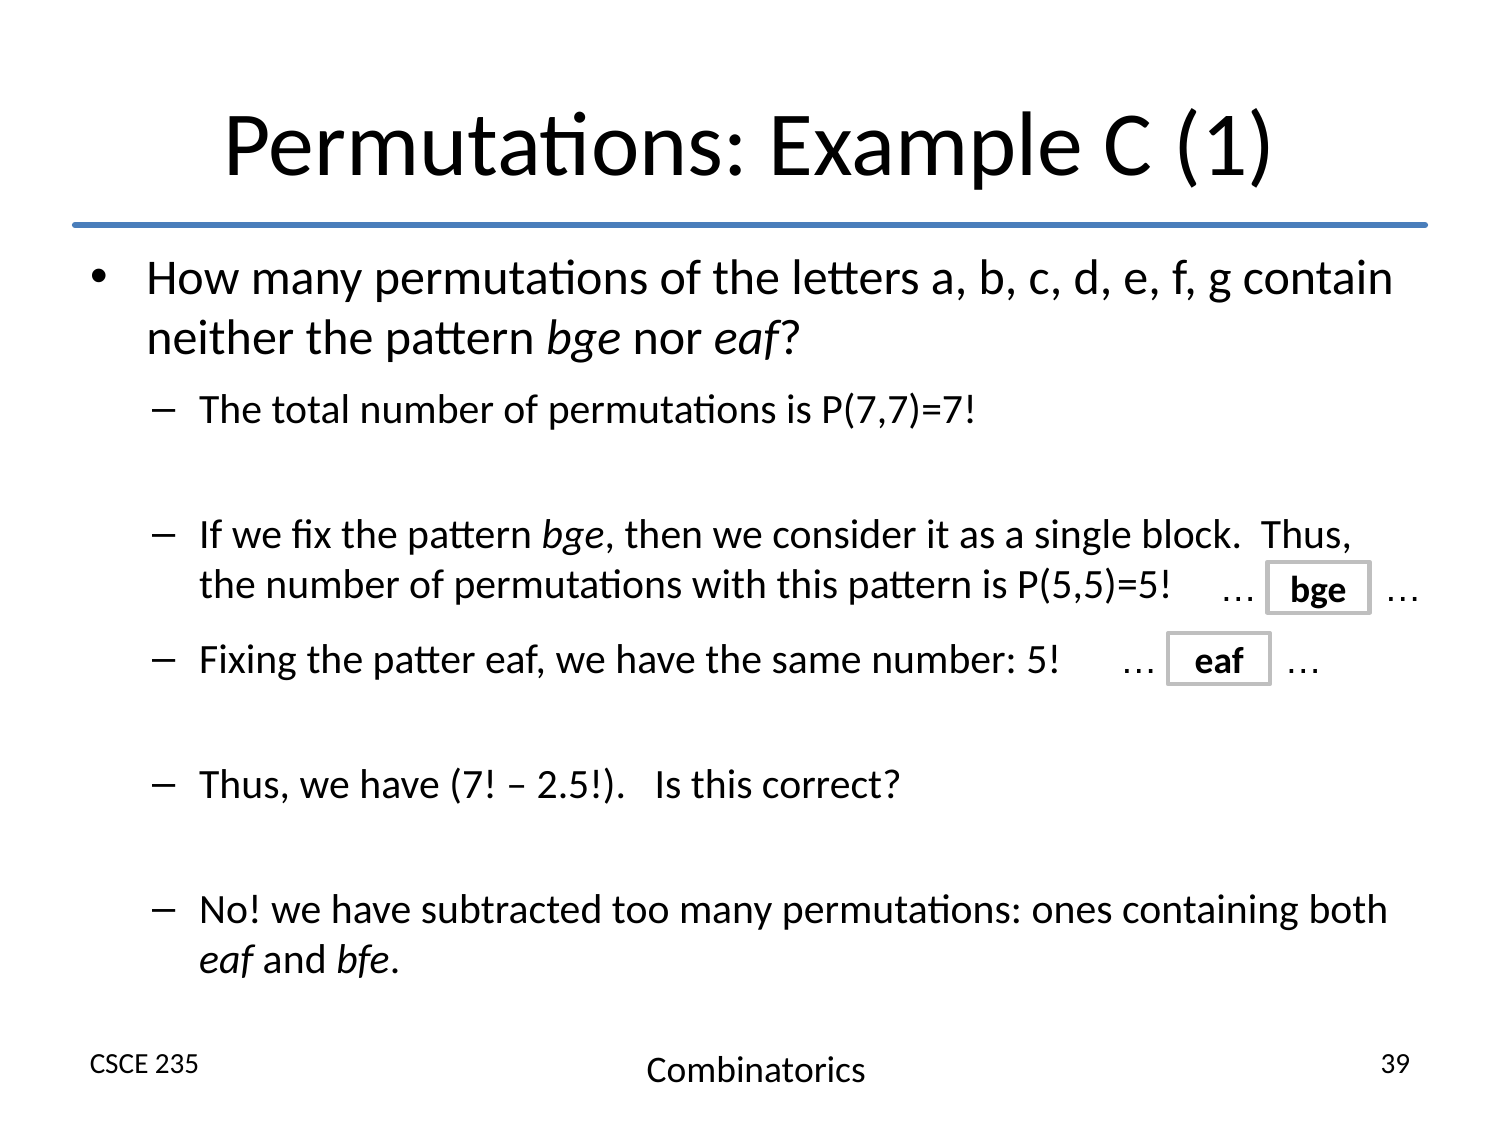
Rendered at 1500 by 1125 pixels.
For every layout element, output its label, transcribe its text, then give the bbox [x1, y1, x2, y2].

text_box No! we have subtracted too many permutations: ones containing both eaf and bfe. [62, 874, 1413, 963]
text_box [1204, 556, 1438, 618]
title Permutations: Example C (1) [75, 45, 1425, 233]
text_box Thus, we have (7! – 2.5!). Is this correct? [62, 749, 1413, 838]
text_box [1104, 628, 1338, 690]
text_box The total number of permutations is P(7,7)=7! [62, 374, 1413, 463]
text_box Fixing the patter eaf, we have the same number: 5! [62, 624, 1413, 713]
list How many permutations of the letters a, b, c, d, e, f, g contain neither the pattern bge nor eaf? [75, 237, 1425, 400]
text_box If we fix the pattern bge, then we consider it as a single block. Thus, the number of permutations with this pattern is P(5,5)=5! [62, 499, 1413, 588]
